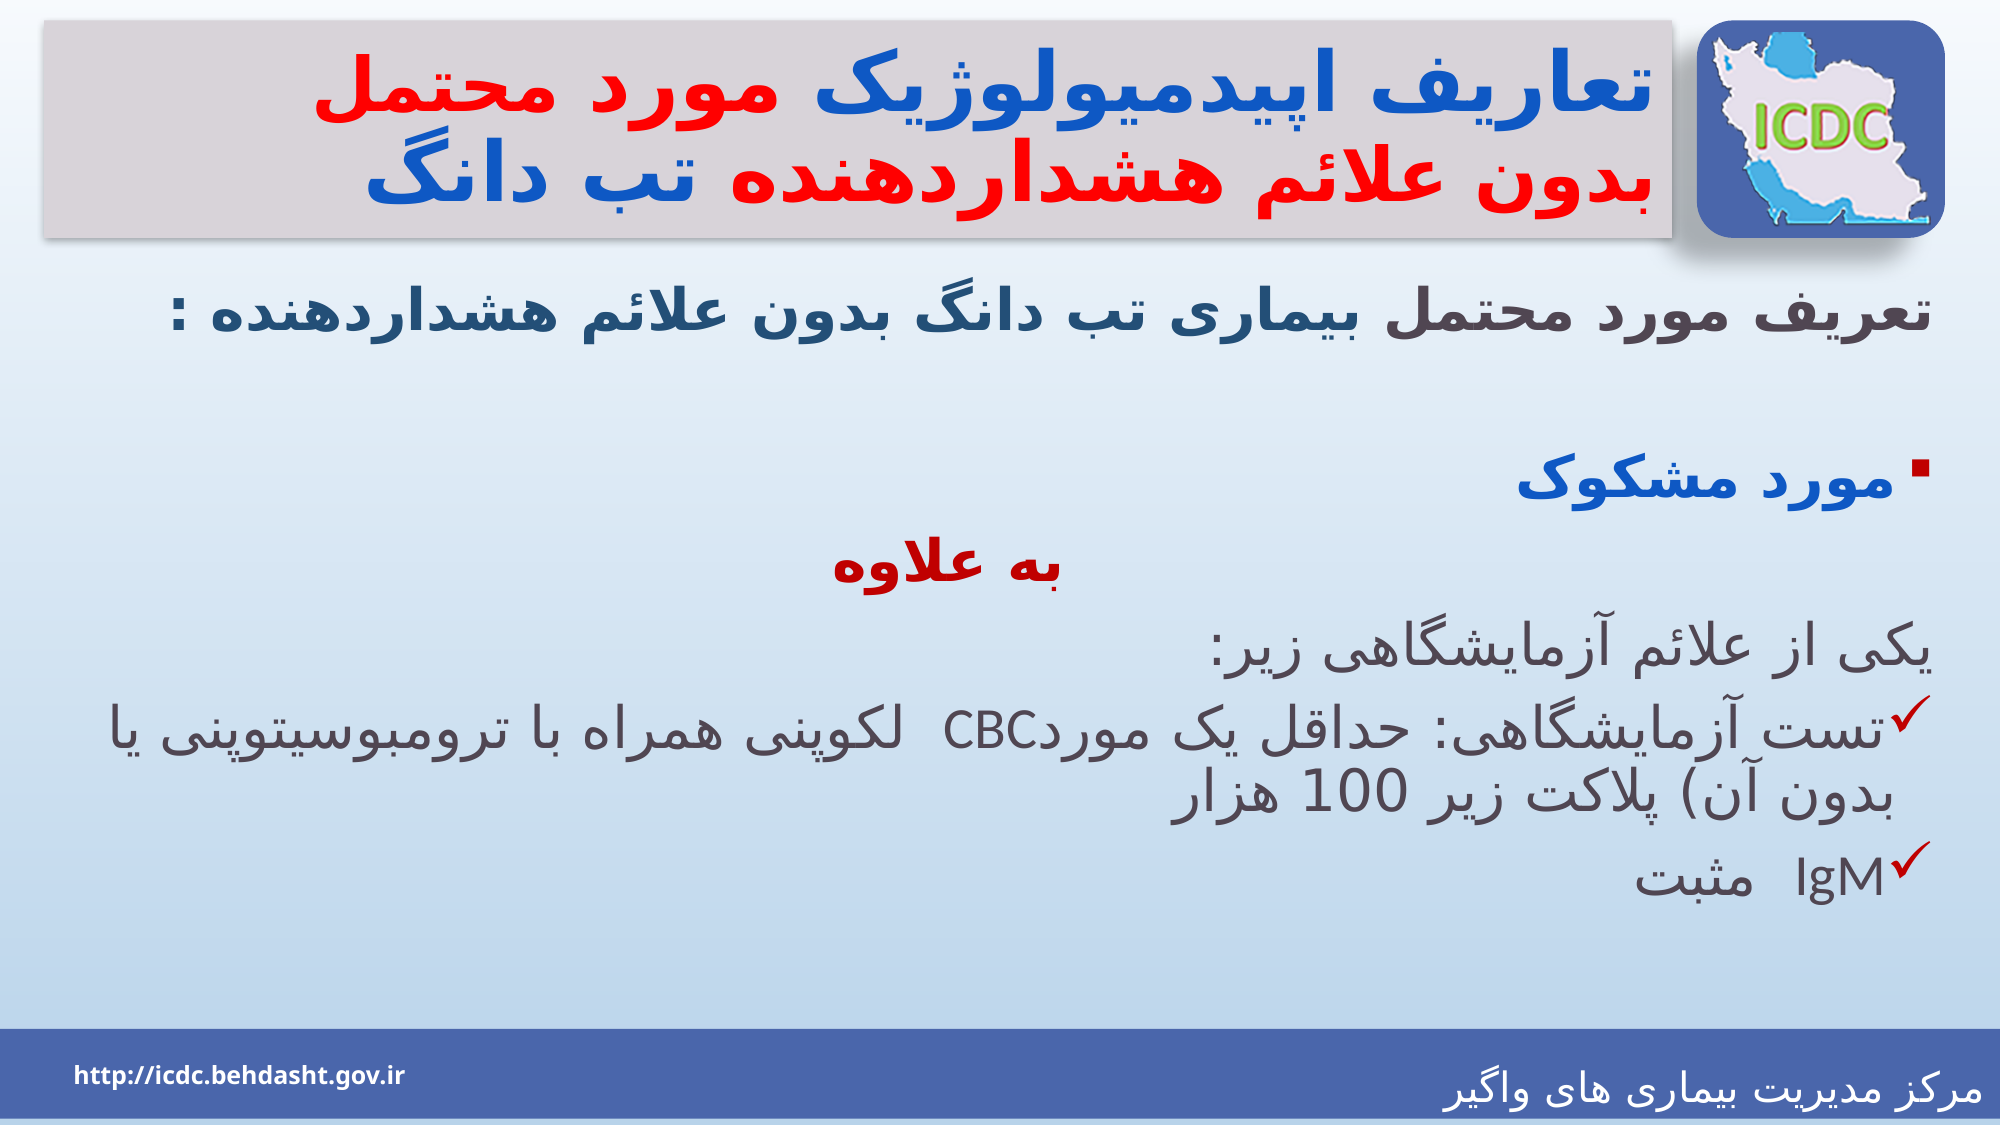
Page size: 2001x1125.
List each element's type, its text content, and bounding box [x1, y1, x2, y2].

picture [1711, 32, 1931, 227]
title تعاریف اپیدمیولوژیک مورد محتمل بدون علائم هشداردهنده تب دانگ [44, 20, 1672, 238]
list تعریف مورد محتمل بیماری تب دانگ بدون علائم هشداردهنده : مورد مشکوک به علاوه یکی از علائم آزمایشگاهی زیر: تست آزمایشگاهی: حداقل یک موردCBC لکوپنی همراه با ترومبوسیتوپنی یا بدون آن) پلاکت زیر 100 هزار IgM مثبت [48, 272, 1950, 1019]
